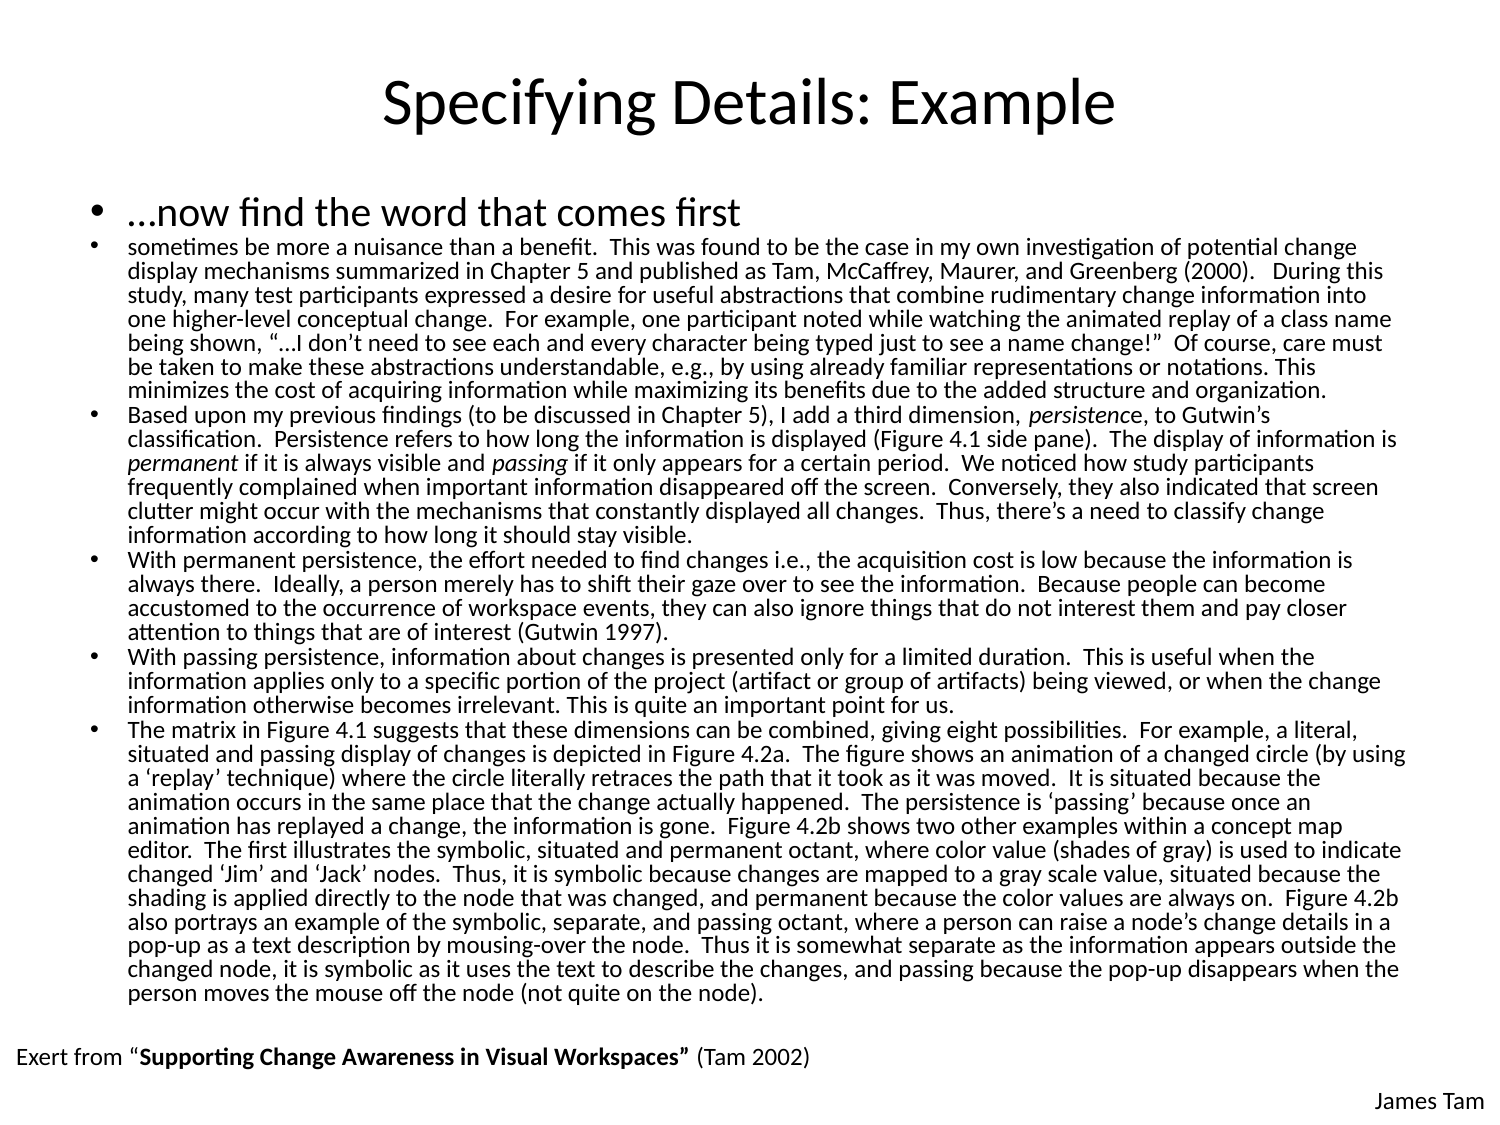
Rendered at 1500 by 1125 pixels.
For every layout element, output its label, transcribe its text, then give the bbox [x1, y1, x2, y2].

list …now find the word that comes first sometimes be more a nuisance than a benefit. This was found to be the case in my own investigation of potential change display mechanisms summarized in Chapter 5 and published as Tam, McCaffrey, Maurer, and Greenberg (2000). During this study, many test participants expressed a desire for useful abstractions that combine rudimentary change information into one higher-level conceptual change. For example, one participant noted while watching the animated replay of a class name being shown, “…I don’t need to see each and every character being typed just to see a name change!” Of course, care must be taken to make these abstractions understandable, e.g., by using already familiar representations or notations. This minimizes the cost of acquiring information while maximizing its benefits due to the added structure and organization. Based upon my previous findings (to be discussed in Chapter 5), I add a third dimension, persistence, to Gutwin’s classification. Persistence refers to how long the information is displayed (Figure 4.1 side pane). The display of information is permanent if it is always visible and passing if it only appears for a certain period. We noticed how study participants frequently complained when important information disappeared off the screen. Conversely, they also indicated that screen clutter might occur with the mechanisms that constantly displayed all changes. Thus, there’s a need to classify change information according to how long it should stay visible. With permanent persistence, the effort needed to find changes i.e., the acquisition cost is low because the information is always there. Ideally, a person merely has to shift their gaze over to see the information. Because people can become accustomed to the occurrence of workspace events, they can also ignore things that do not interest them and pay closer attention to things that are of interest (Gutwin 1997). With passing persistence, information about changes is presented only for a limited duration. This is useful when the information applies only to a specific portion of the project (artifact or group of artifacts) being viewed, or when the change information otherwise becomes irrelevant. This is quite an important point for us. The matrix in Figure 4.1 suggests that these dimensions can be combined, giving eight possibilities. For example, a literal, situated and passing display of changes is depicted in Figure 4.2a. The figure shows an animation of a changed circle (by using a ‘replay’ technique) where the circle literally retraces the path that it took as it was moved. It is situated because the animation occurs in the same place that the change actually happened. The persistence is ‘passing’ because once an animation has replayed a change, the information is gone. Figure 4.2b shows two other examples within a concept map editor. The first illustrates the symbolic, situated and permanent octant, where color value (shades of gray) is used to indicate changed ‘Jim’ and ‘Jack’ nodes. Thus, it is symbolic because changes are mapped to a gray scale value, situated because the shading is applied directly to the node that was changed, and permanent because the color values are always on. Figure 4.2b also portrays an example of the symbolic, separate, and passing octant, where a person can raise a node’s change details in a pop-up as a text description by mousing-over the node. Thus it is somewhat separate as the information appears outside the changed node, it is symbolic as it uses the text to describe the changes, and passing because the pop-up disappears when the person moves the mouse off the node (not quite on the node). [75, 187, 1425, 988]
text_box Exert from “Supporting Change Awareness in Visual Workspaces” (Tam 2002) [1, 1032, 1364, 1078]
title Specifying Details: Example [75, 45, 1425, 150]
